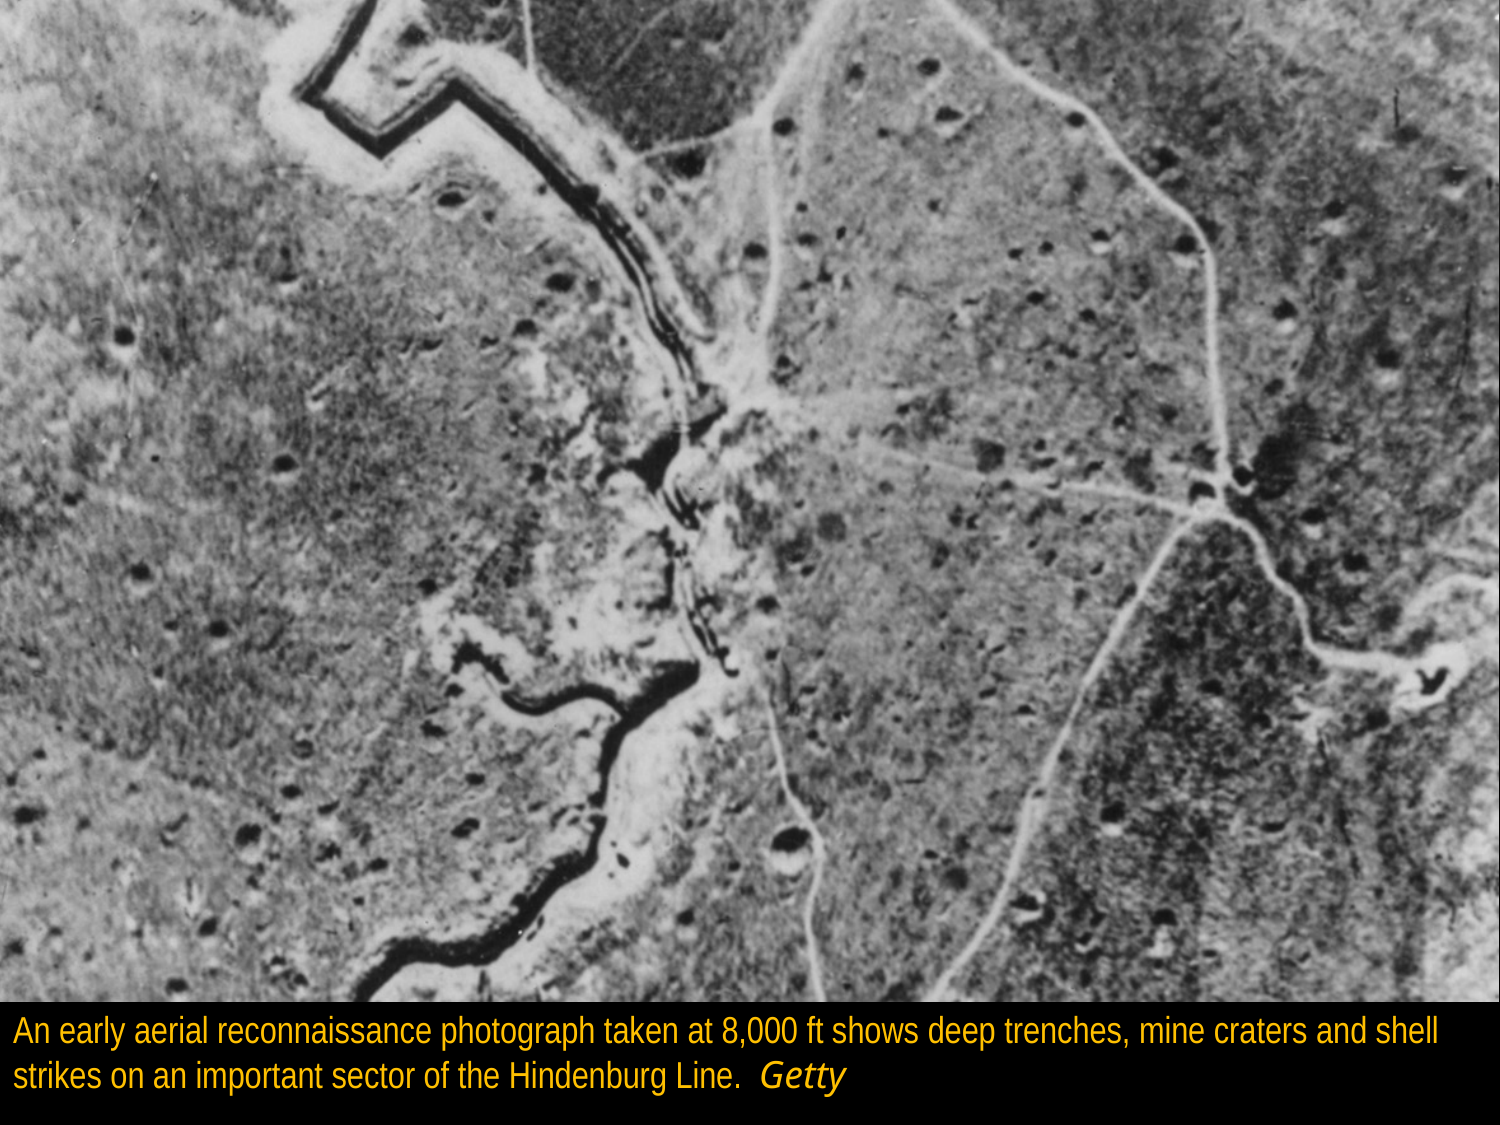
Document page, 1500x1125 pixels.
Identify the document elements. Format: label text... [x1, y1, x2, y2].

text_box An early aerial reconnaissance photograph taken at 8,000 ft shows deep trenches, mine craters and shell strikes on an important sector of the Hindenburg Line. Getty [0, 1014, 1497, 1125]
picture [0, 0, 1500, 1125]
